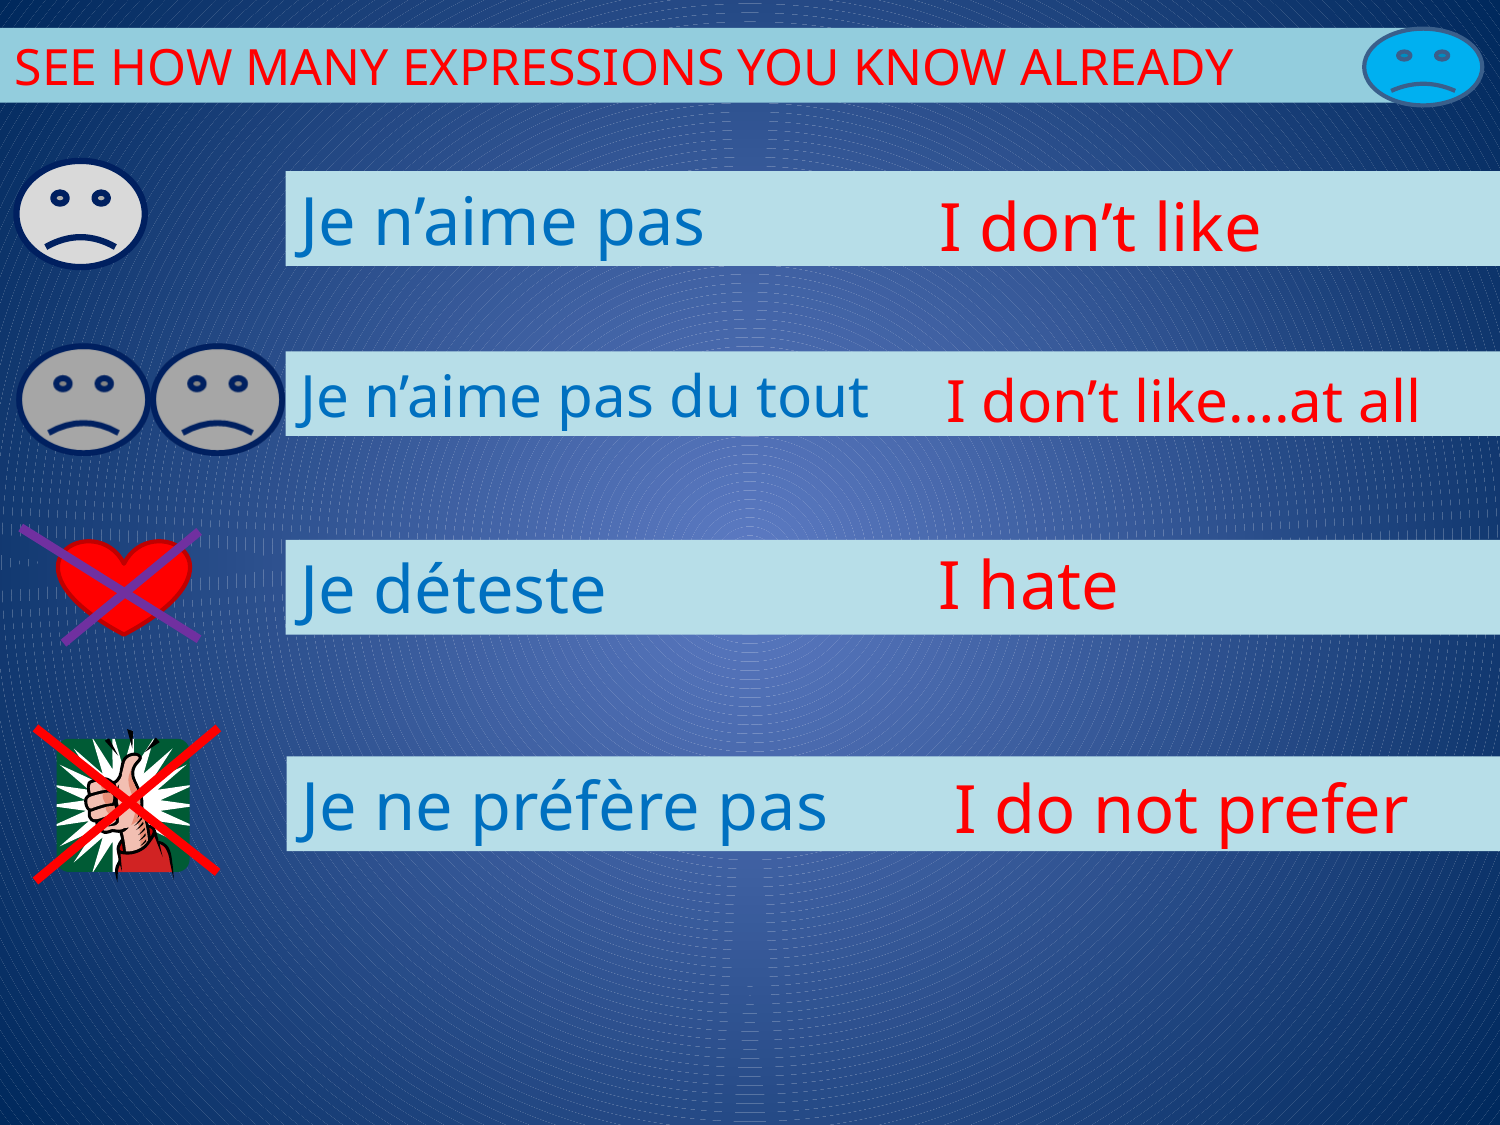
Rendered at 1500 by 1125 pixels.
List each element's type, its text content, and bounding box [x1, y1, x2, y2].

text_box I hate [924, 535, 1362, 631]
text_box Je n’aime pas [285, 171, 1500, 266]
text_box SEE HOW MANY EXPRESSIONS YOU KNOW ALREADY [0, 27, 1406, 103]
text_box Je ne préfère pas [286, 756, 1500, 852]
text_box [35, 727, 219, 882]
picture [16, 342, 285, 456]
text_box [63, 531, 200, 644]
text_box Je n’aime pas du tout [290, 351, 1500, 436]
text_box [20, 527, 200, 640]
text_box I do not prefer [940, 759, 1483, 854]
text_box I don’t like [924, 177, 1362, 273]
text_box [14, 158, 147, 270]
text_box Je déteste [285, 539, 1500, 635]
text_box [1362, 26, 1485, 108]
text_box I don’t like….at all [931, 356, 1500, 442]
